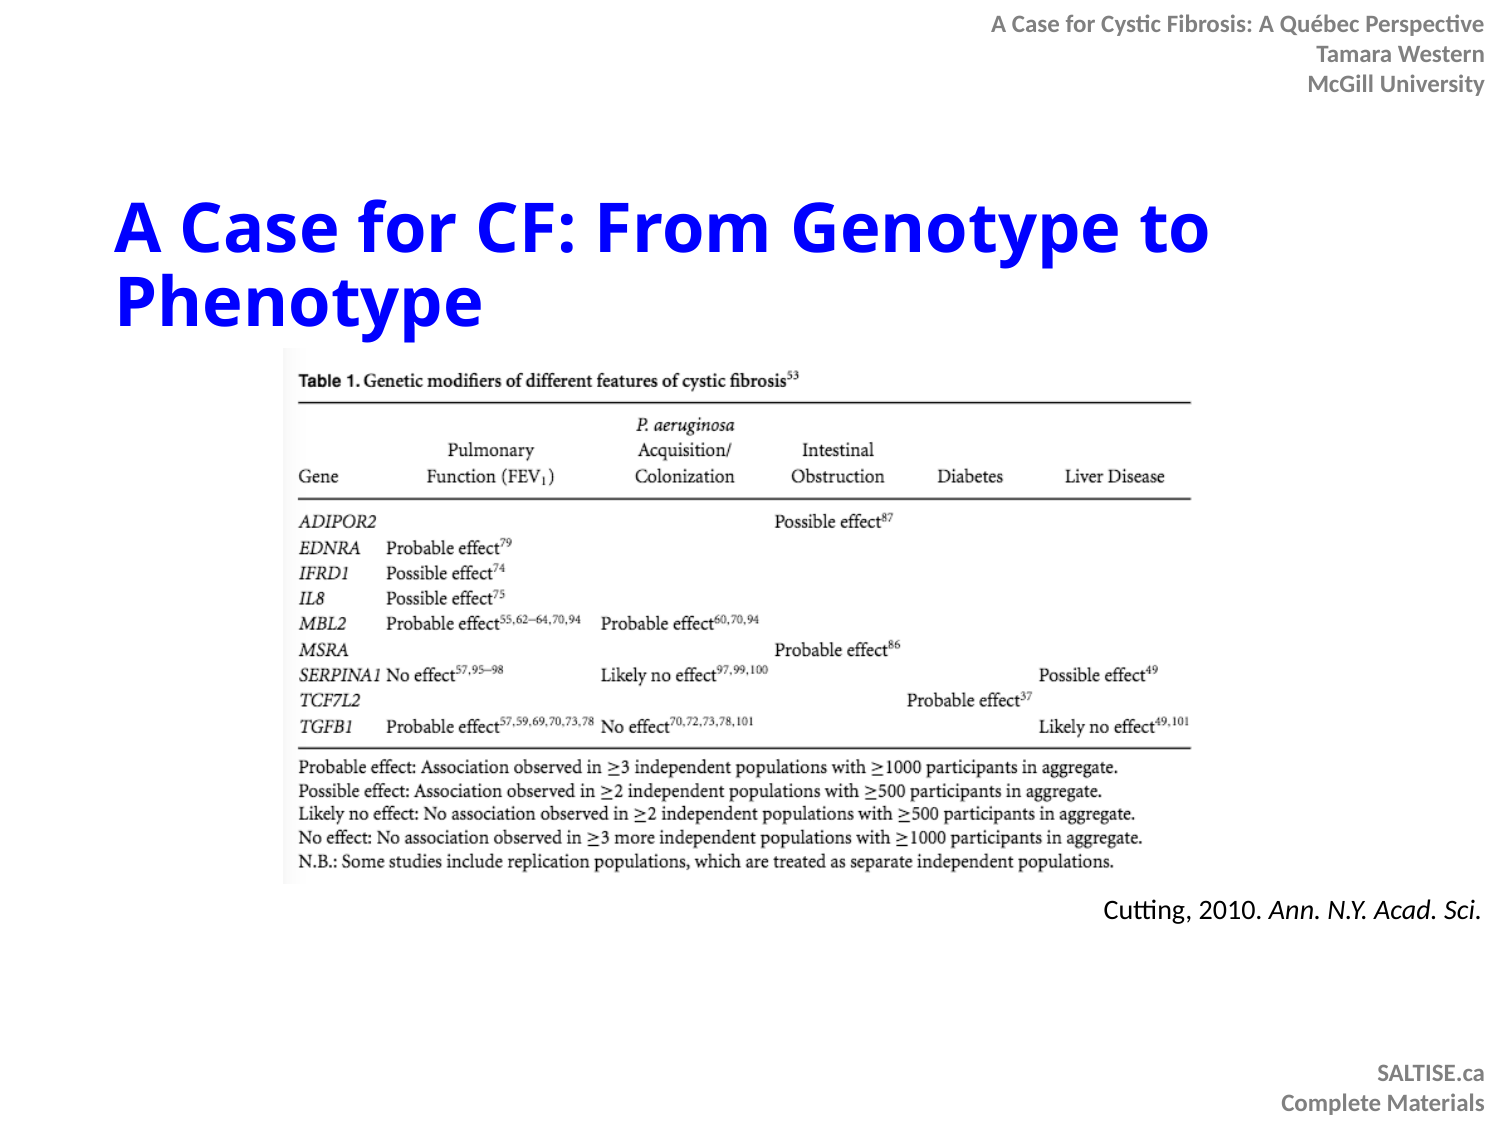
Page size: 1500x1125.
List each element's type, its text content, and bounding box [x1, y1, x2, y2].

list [283, 348, 827, 884]
text_box A Case for CF: From Genotype to Phenotype [103, 185, 827, 349]
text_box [827, 0, 1500, 1125]
